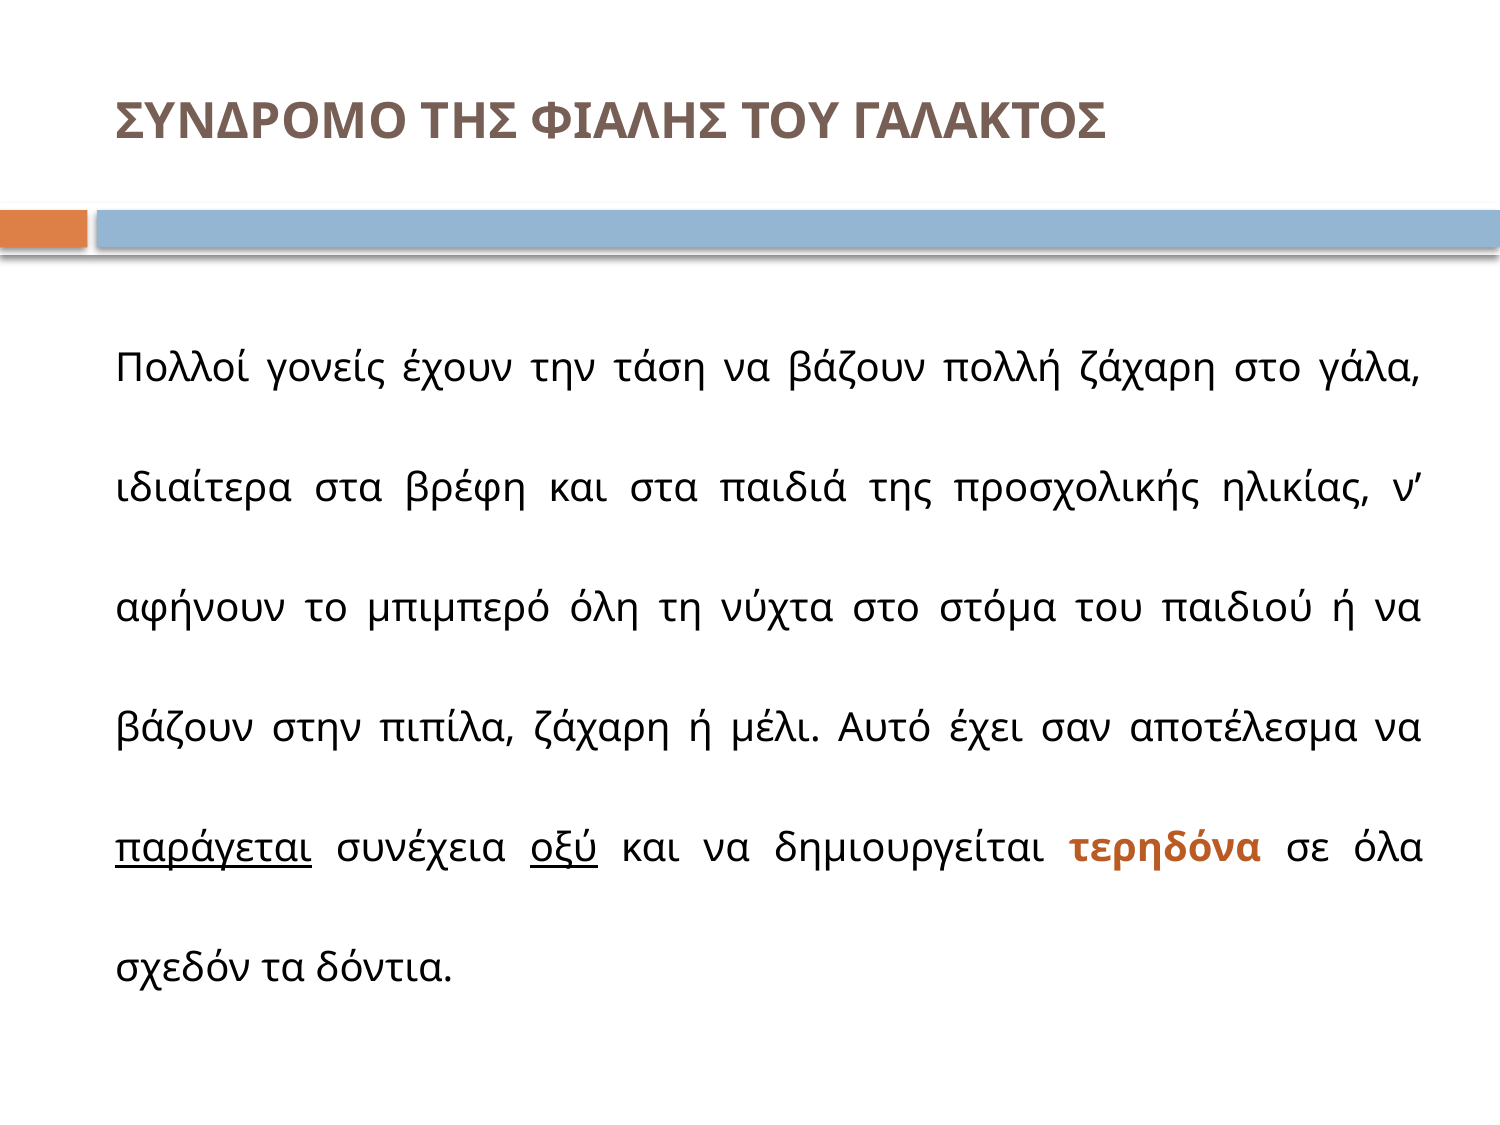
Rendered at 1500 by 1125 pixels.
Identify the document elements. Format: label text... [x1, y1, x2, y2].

list Πολλοί γονείς έχουν την τάση να βάζουν πολλή ζάχαρη στο γάλα, ιδιαίτερα στα βρέφη και στα παιδιά της προσχολικής ηλικίας, ν’ αφήνουν το μπιμπερό όλη τη νύχτα στο στόμα του παιδιού ή να βάζουν στην πιπίλα, ζάχαρη ή μέλι. Αυτό έχει σαν αποτέλεσμα να παράγεται συνέχεια οξύ και να δημιουργείται τερηδόνα σε όλα σχεδόν τα δόντια. [100, 262, 1438, 1000]
title ΣΥΝΔΡΟΜΟ ΤΗΣ ΦΙΑΛΗΣ ΤΟΥ ΓΑΛΑΚΤΟΣ [100, 37, 1438, 200]
